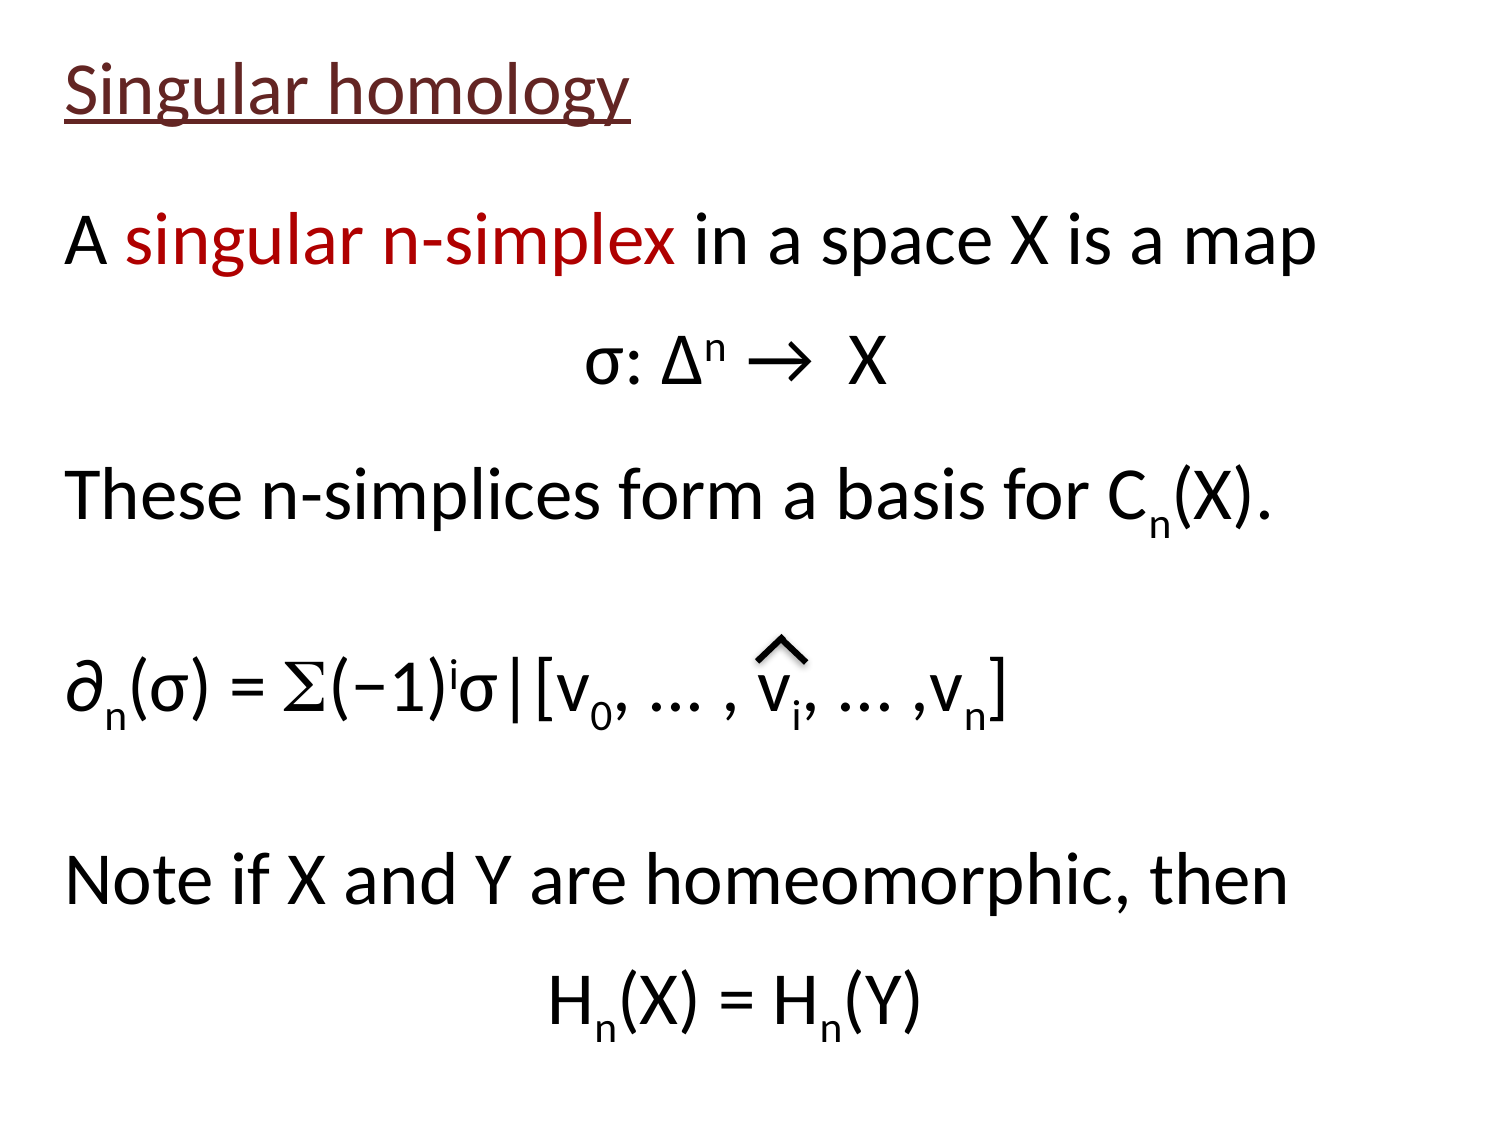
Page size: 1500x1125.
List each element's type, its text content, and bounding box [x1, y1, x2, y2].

text_box Singular homology A singular n-simplex in a space X is a map σ: Δn → X These n-simplices form a basis for Cn(X). ∂n(σ) = S(−1)iσ|[v0, ... , vi, ... ,vn] Note if X and Y are homeomorphic, then Hn(X) = Hn(Y) [49, 32, 1423, 1059]
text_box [756, 635, 807, 663]
